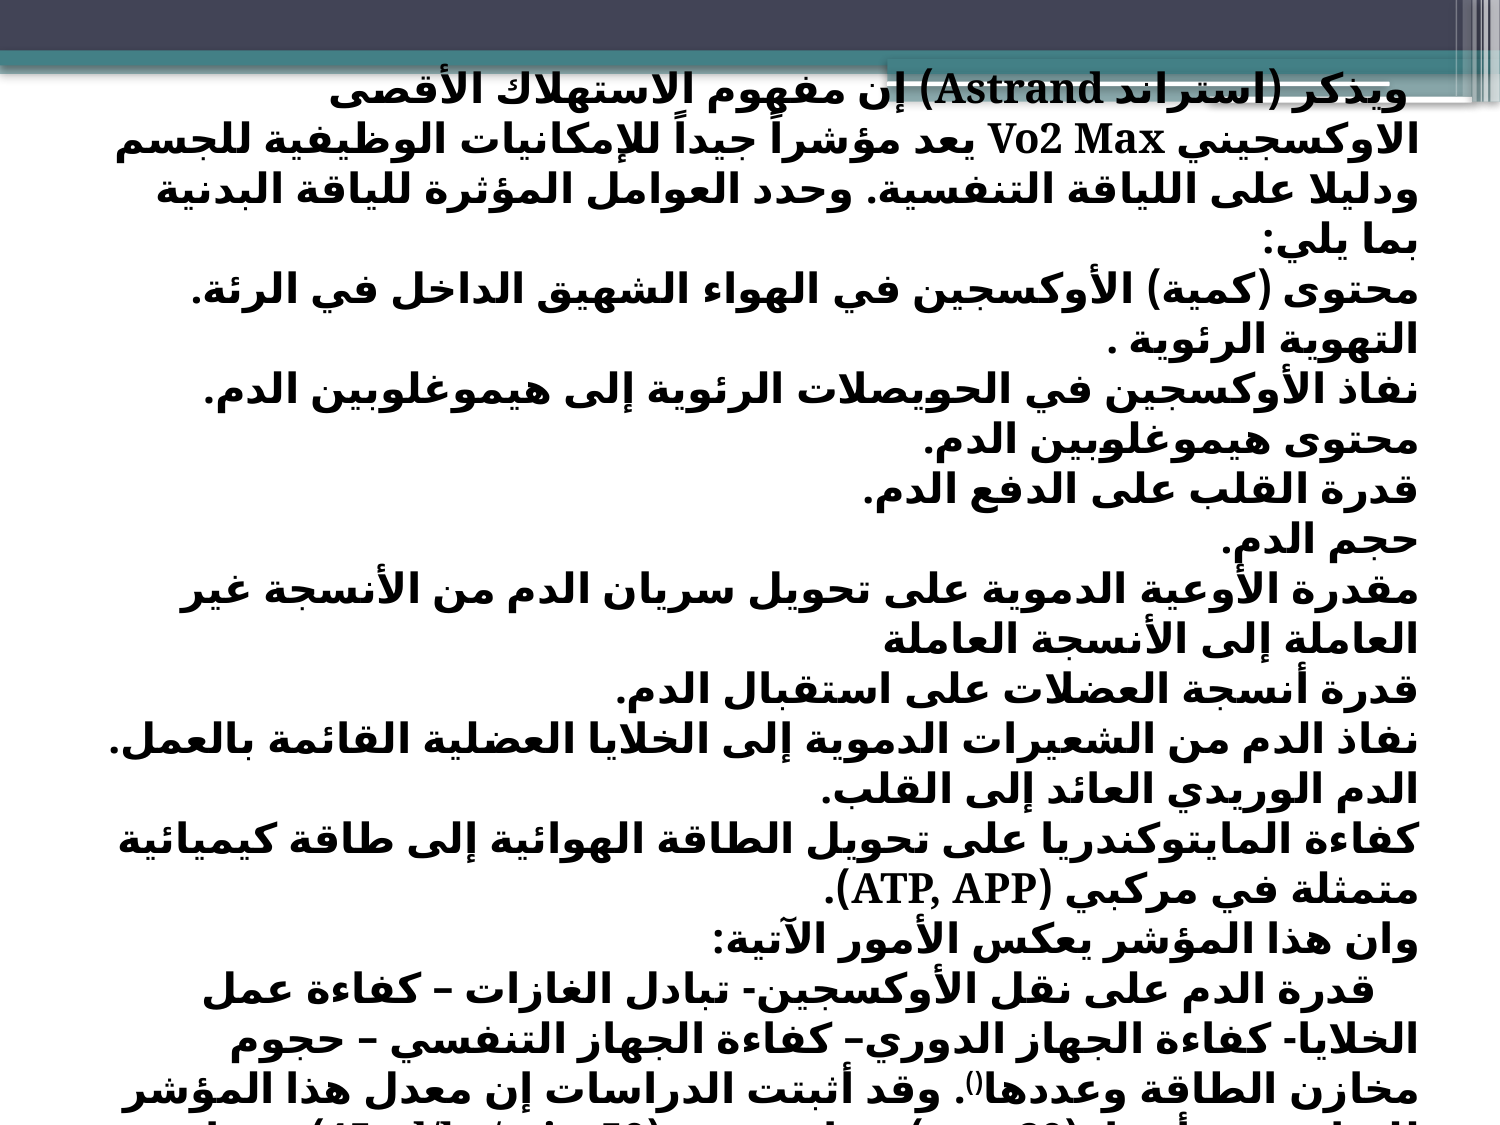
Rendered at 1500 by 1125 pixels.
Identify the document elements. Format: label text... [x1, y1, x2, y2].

text_box ويذكر (استراند Astrand) إن مفهوم الاستهلاك الأقصى الاوكسجيني Vo2 Max يعد مؤشراً جيداً للإمكانيات الوظيفية للجسم ودليلا على اللياقة التنفسية. وحدد العوامل المؤثرة للياقة البدنية بما يلي: محتوى (كمية) الأوكسجين في الهواء الشهيق الداخل في الرئة. التهوية الرئوية . نفاذ الأوكسجين في الحويصلات الرئوية إلى هيموغلوبين الدم. محتوى هيموغلوبين الدم. قدرة القلب على الدفع الدم. حجم الدم. مقدرة الأوعية الدموية على تحويل سريان الدم من الأنسجة غير العاملة إلى الأنسجة العاملة قدرة أنسجة العضلات على استقبال الدم. نفاذ الدم من الشعيرات الدموية إلى الخلايا العضلية القائمة بالعمل. الدم الوريدي العائد إلى القلب. كفاءة المايتوكندريا على تحويل الطاقة الهوائية إلى طاقة كيميائية متمثلة في مركبي (ATP, APP). وان هذا المؤشر يعكس الأمور الآتية: قدرة الدم على نقل الأوكسجين- تبادل الغازات – كفاءة عمل الخلايا- كفاءة الجهاز الدوري– كفاءة الجهاز التنفسي – حجوم مخازن الطاقة وعددها(). وقد أثبتت الدراسات إن معدل هذا المؤشر للرياضيين بأعمار(20 سنة) يتراوح بـين (50-45ml/kg/min) بينما يتراوح عند رياضيي المطاولة ذوي المستويات العليا بين (75-80 ml/kg / min) [76, 54, 1436, 1125]
